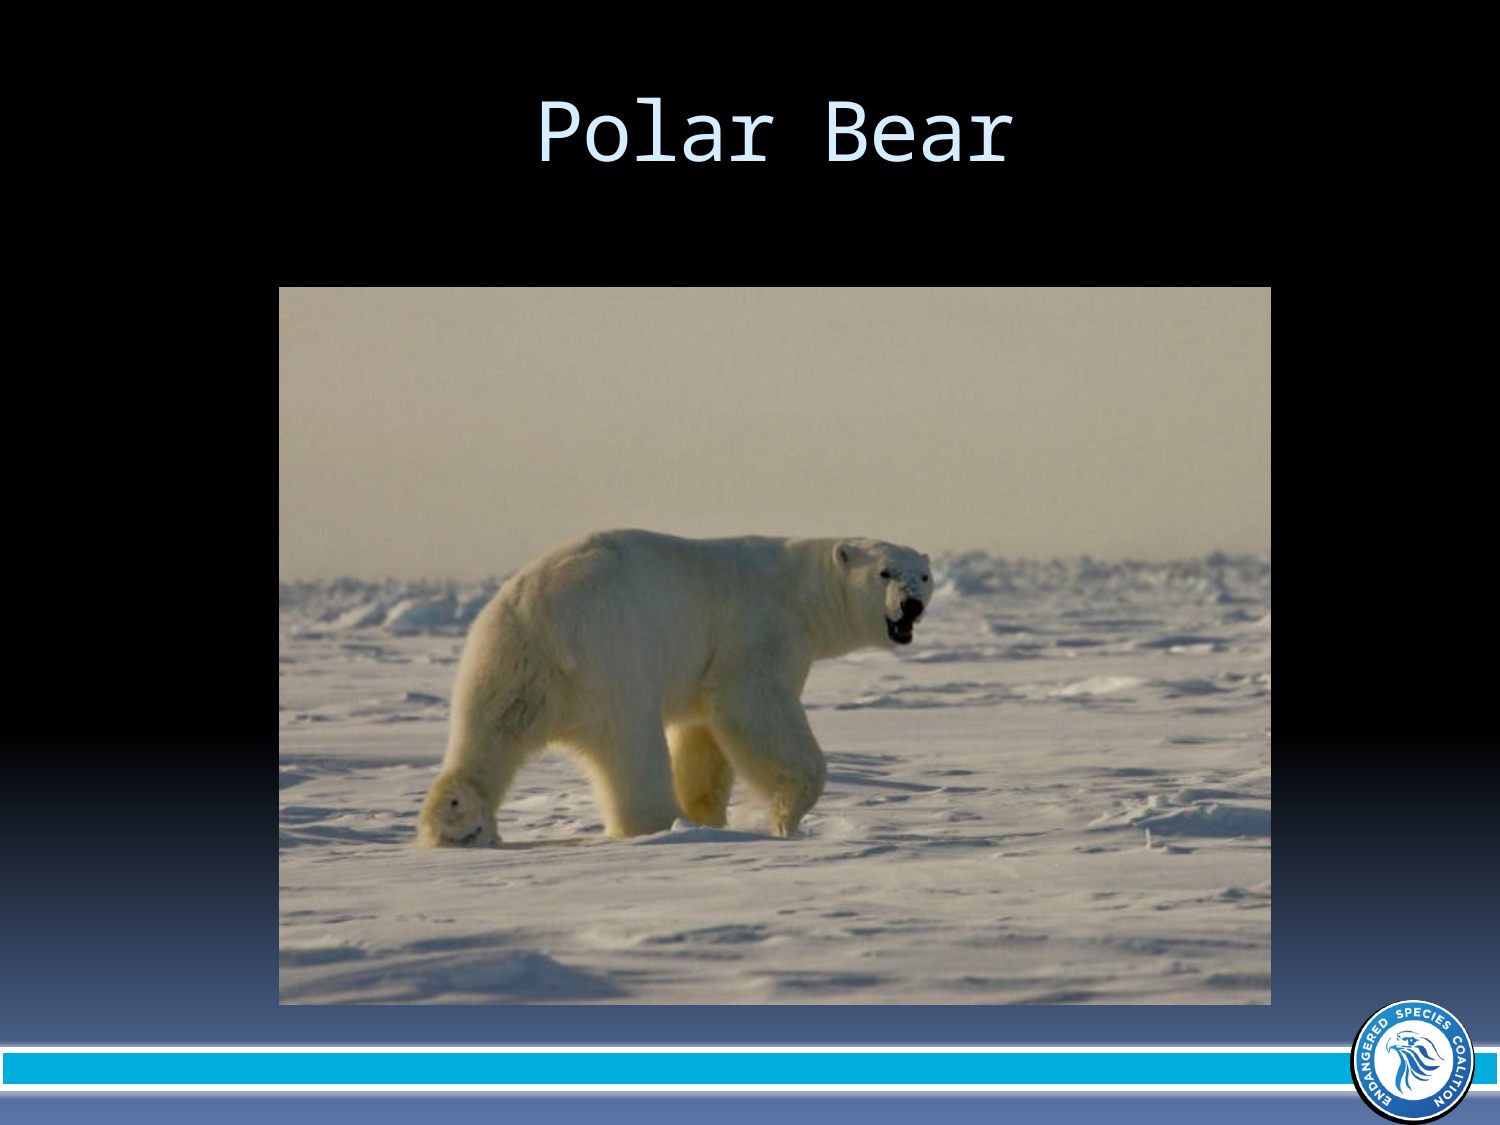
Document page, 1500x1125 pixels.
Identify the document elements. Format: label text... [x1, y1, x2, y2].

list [279, 287, 1271, 1006]
title Polar Bear [99, 70, 1450, 176]
picture [1350, 999, 1475, 1125]
